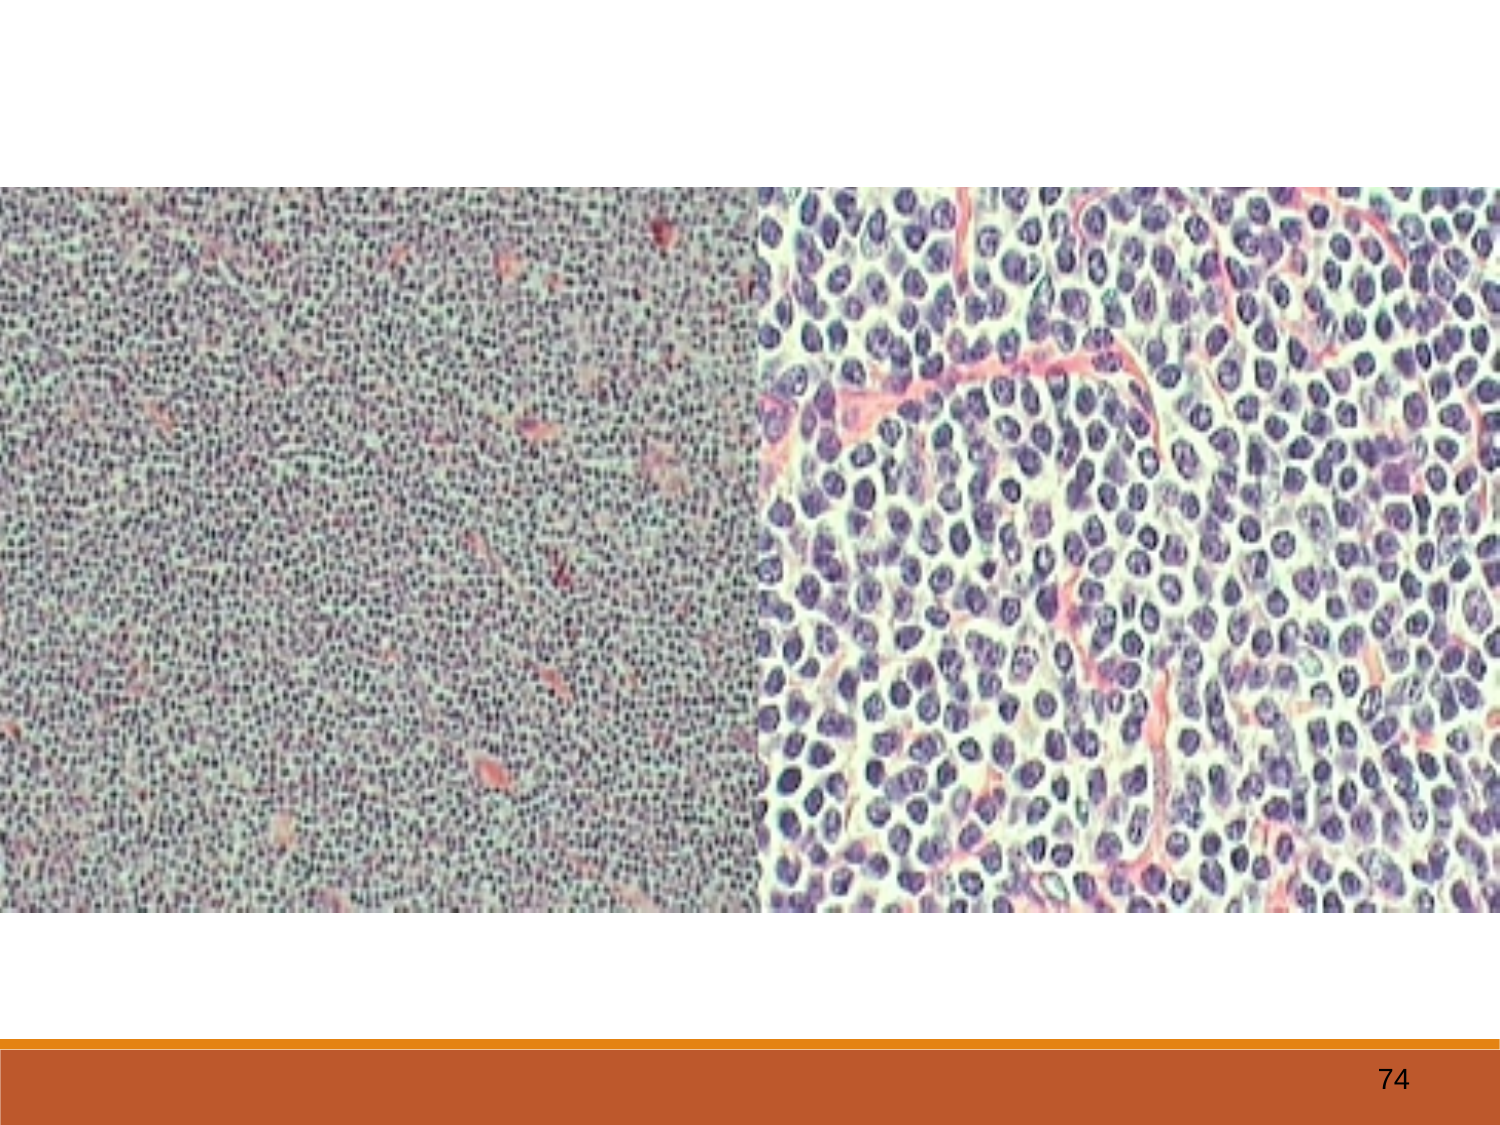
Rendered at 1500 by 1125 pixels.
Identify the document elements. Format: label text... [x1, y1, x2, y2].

picture [0, 186, 1500, 913]
text_box 74 [1074, 1024, 1425, 1103]
